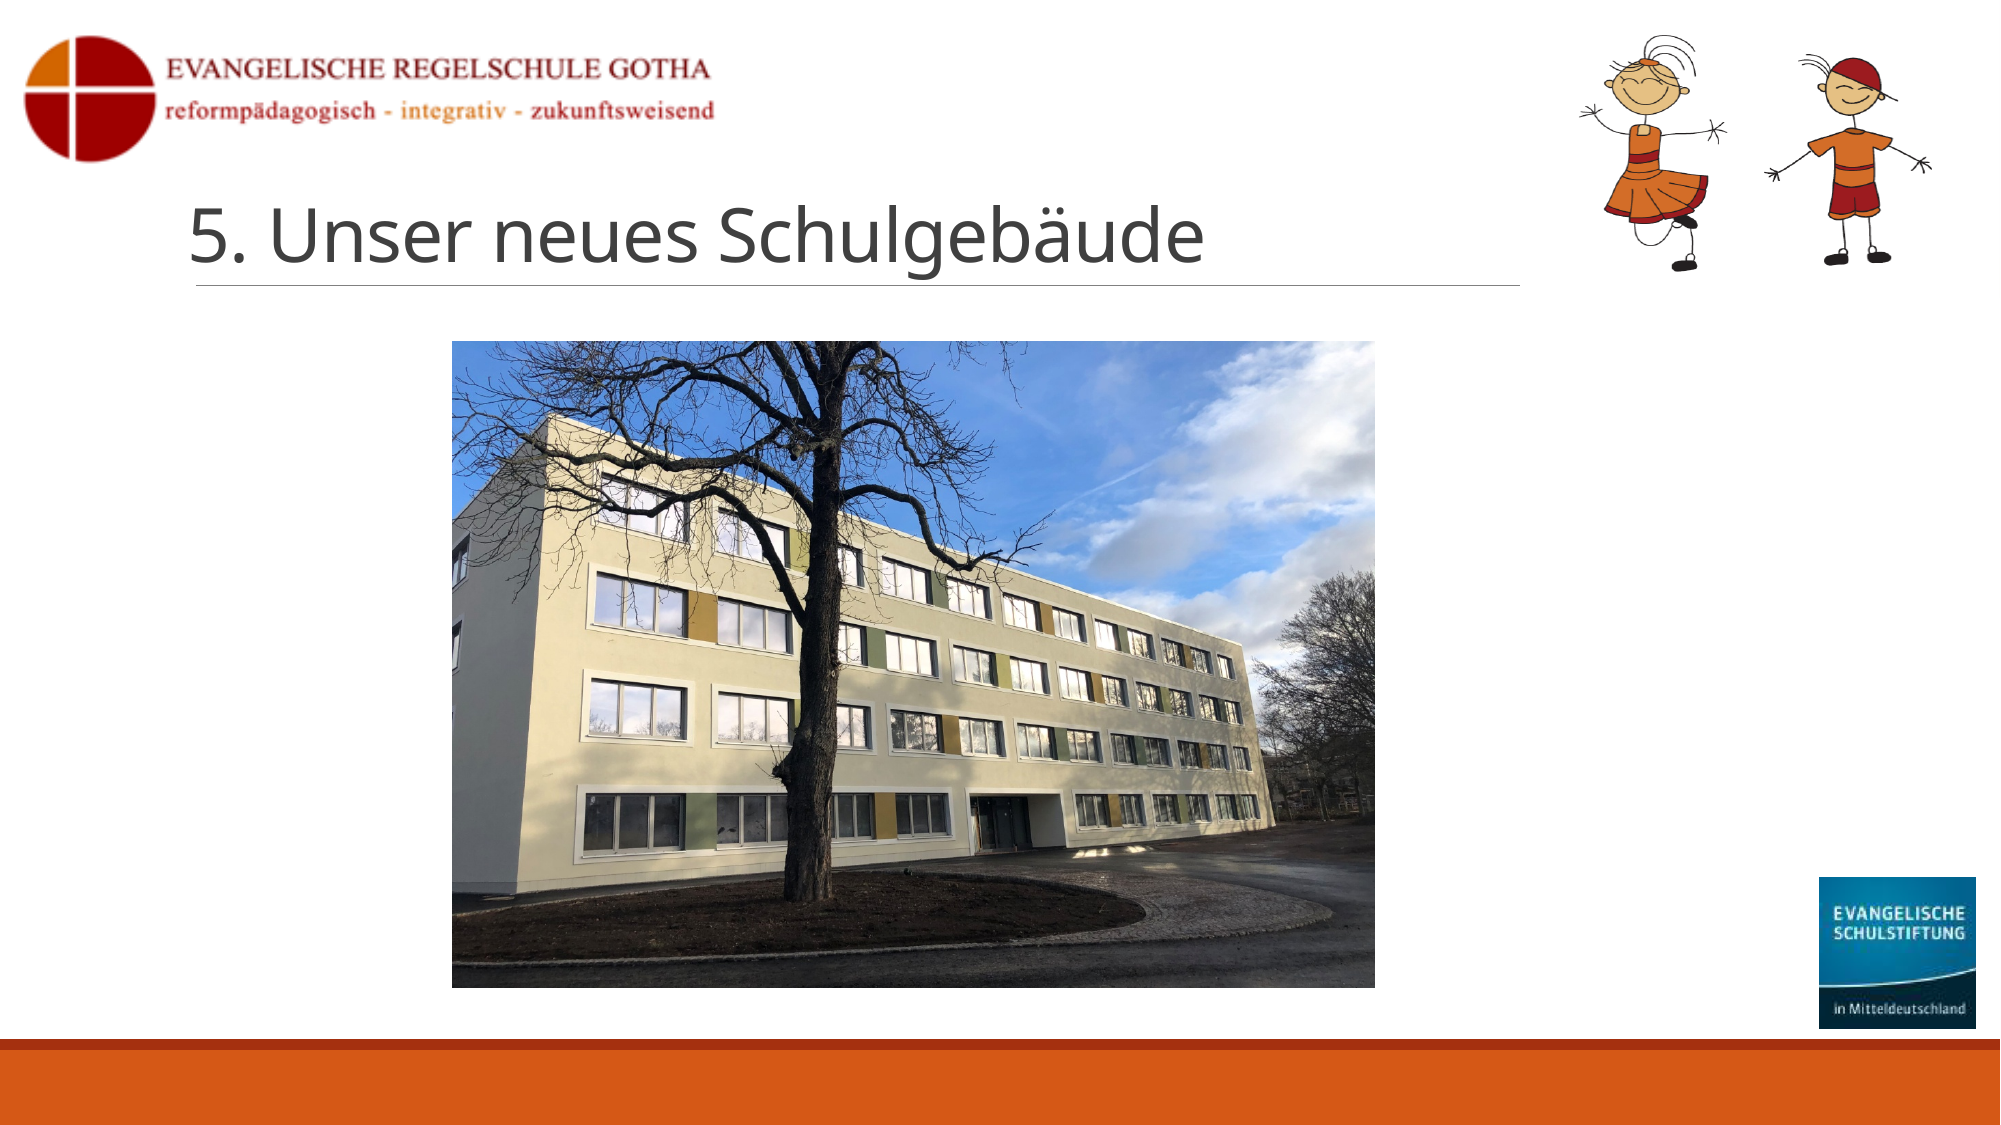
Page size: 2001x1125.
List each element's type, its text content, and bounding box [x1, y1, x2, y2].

picture [1833, 903, 1971, 943]
title 5. Unser neues Schulgebäude [179, 46, 1517, 286]
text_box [1520, 0, 2000, 299]
picture [21, 28, 733, 169]
picture [1846, 1024, 1869, 1029]
picture [1819, 964, 1977, 1016]
picture [452, 341, 1375, 988]
